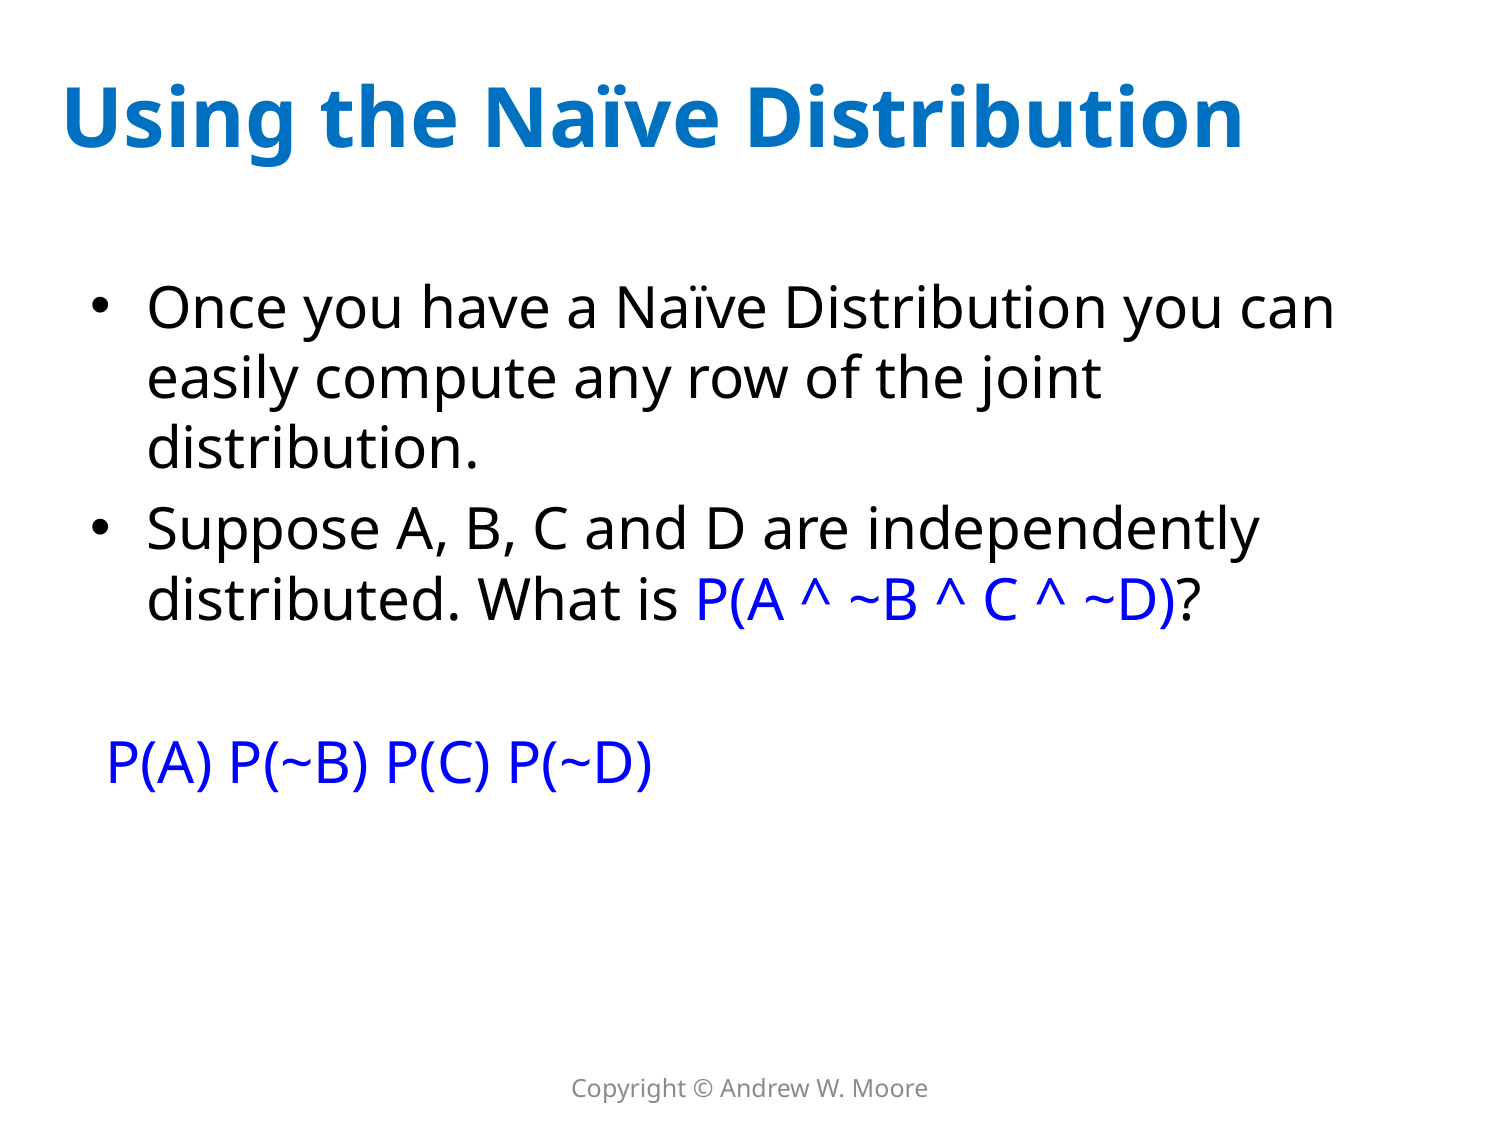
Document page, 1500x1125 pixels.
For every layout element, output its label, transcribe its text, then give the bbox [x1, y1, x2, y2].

title Using the Naïve Distribution [45, 47, 1465, 180]
list Once you have a Naïve Distribution you can easily compute any row of the joint distribution. Suppose A, B, C and D are independently distributed. What is P(A ^ ~B ^ C ^ ~D)? P(A) P(~B) P(C) P(~D) [75, 262, 1425, 1005]
footer Copyright © Andrew W. Moore [512, 1057, 988, 1118]
